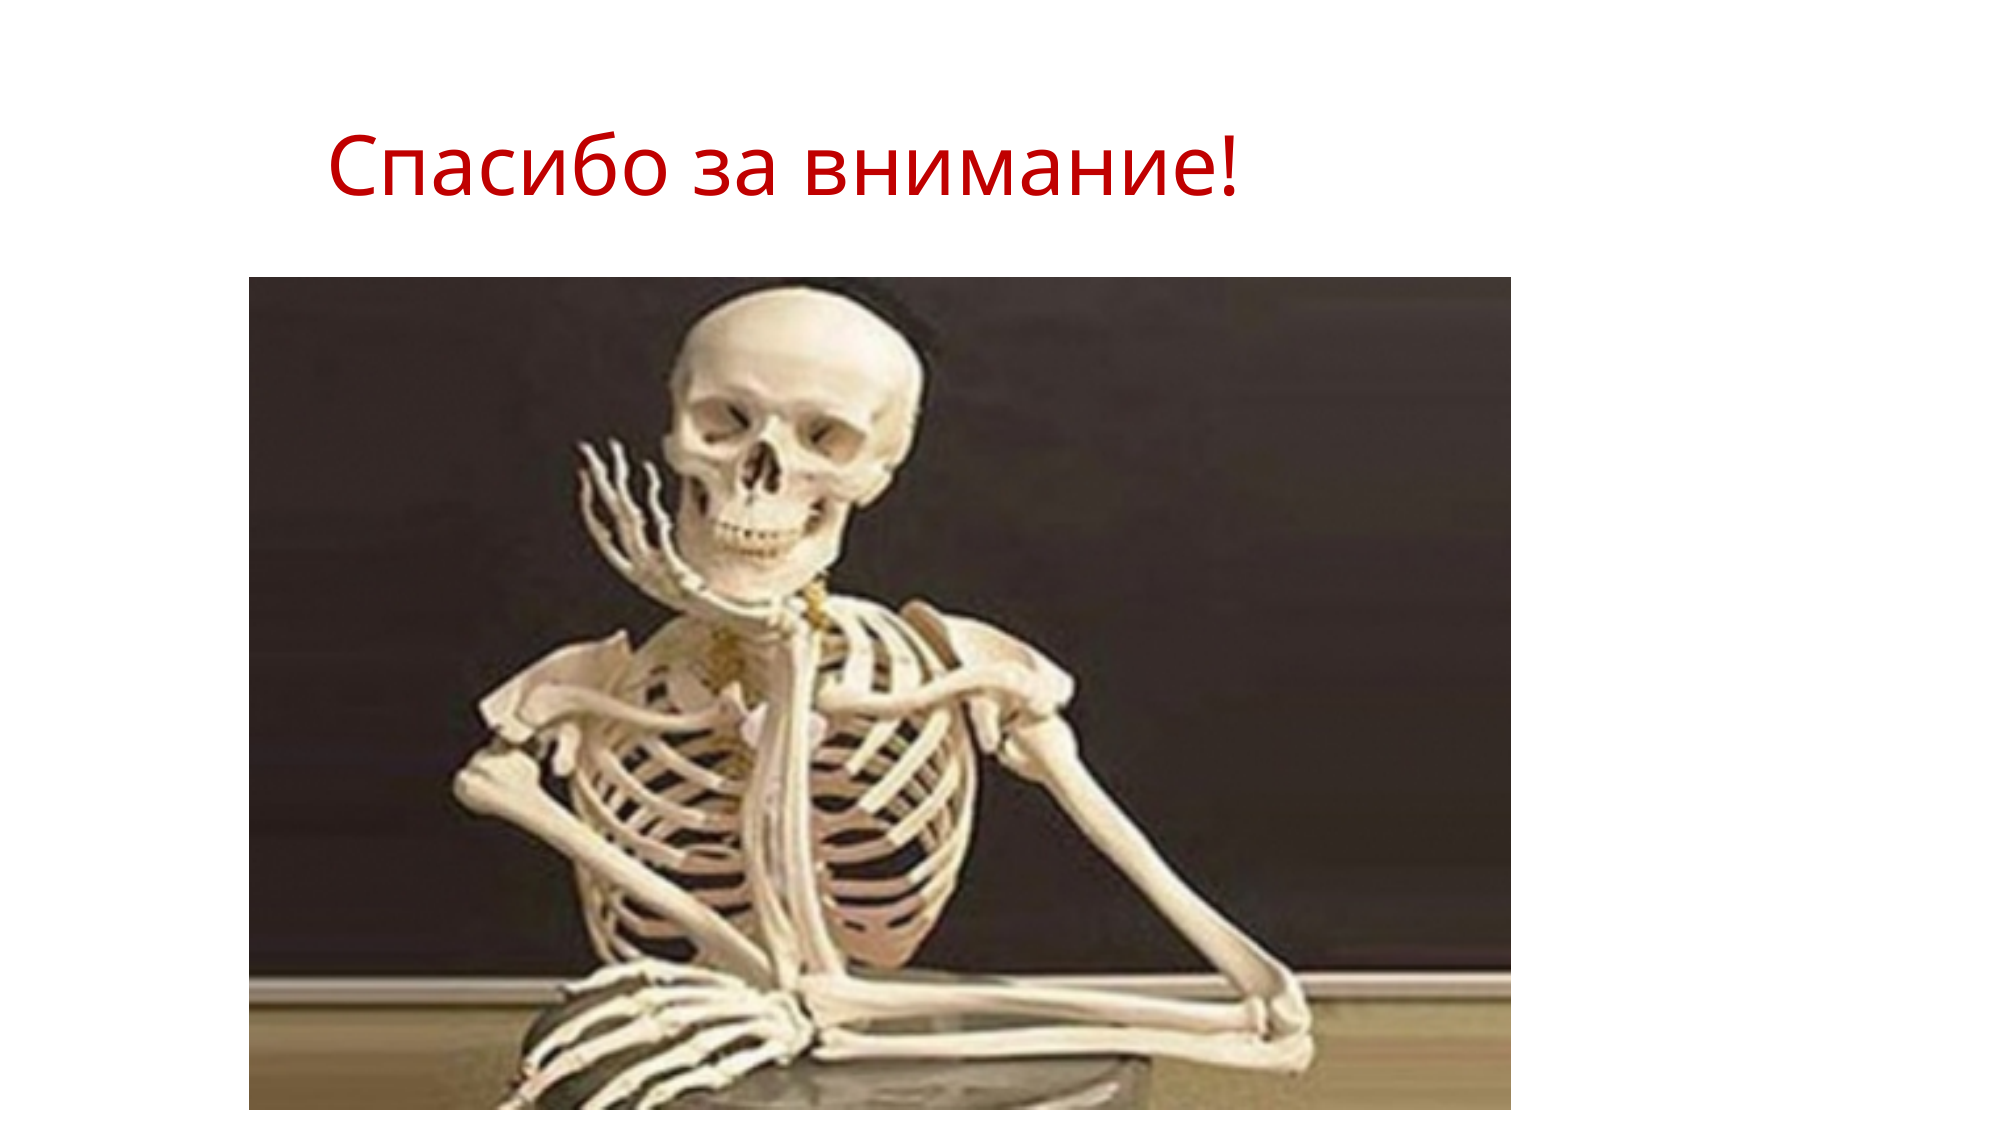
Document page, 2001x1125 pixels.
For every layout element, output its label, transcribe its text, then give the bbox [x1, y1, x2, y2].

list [249, 277, 1511, 1110]
title Спасибо за внимание! [137, 59, 1863, 278]
